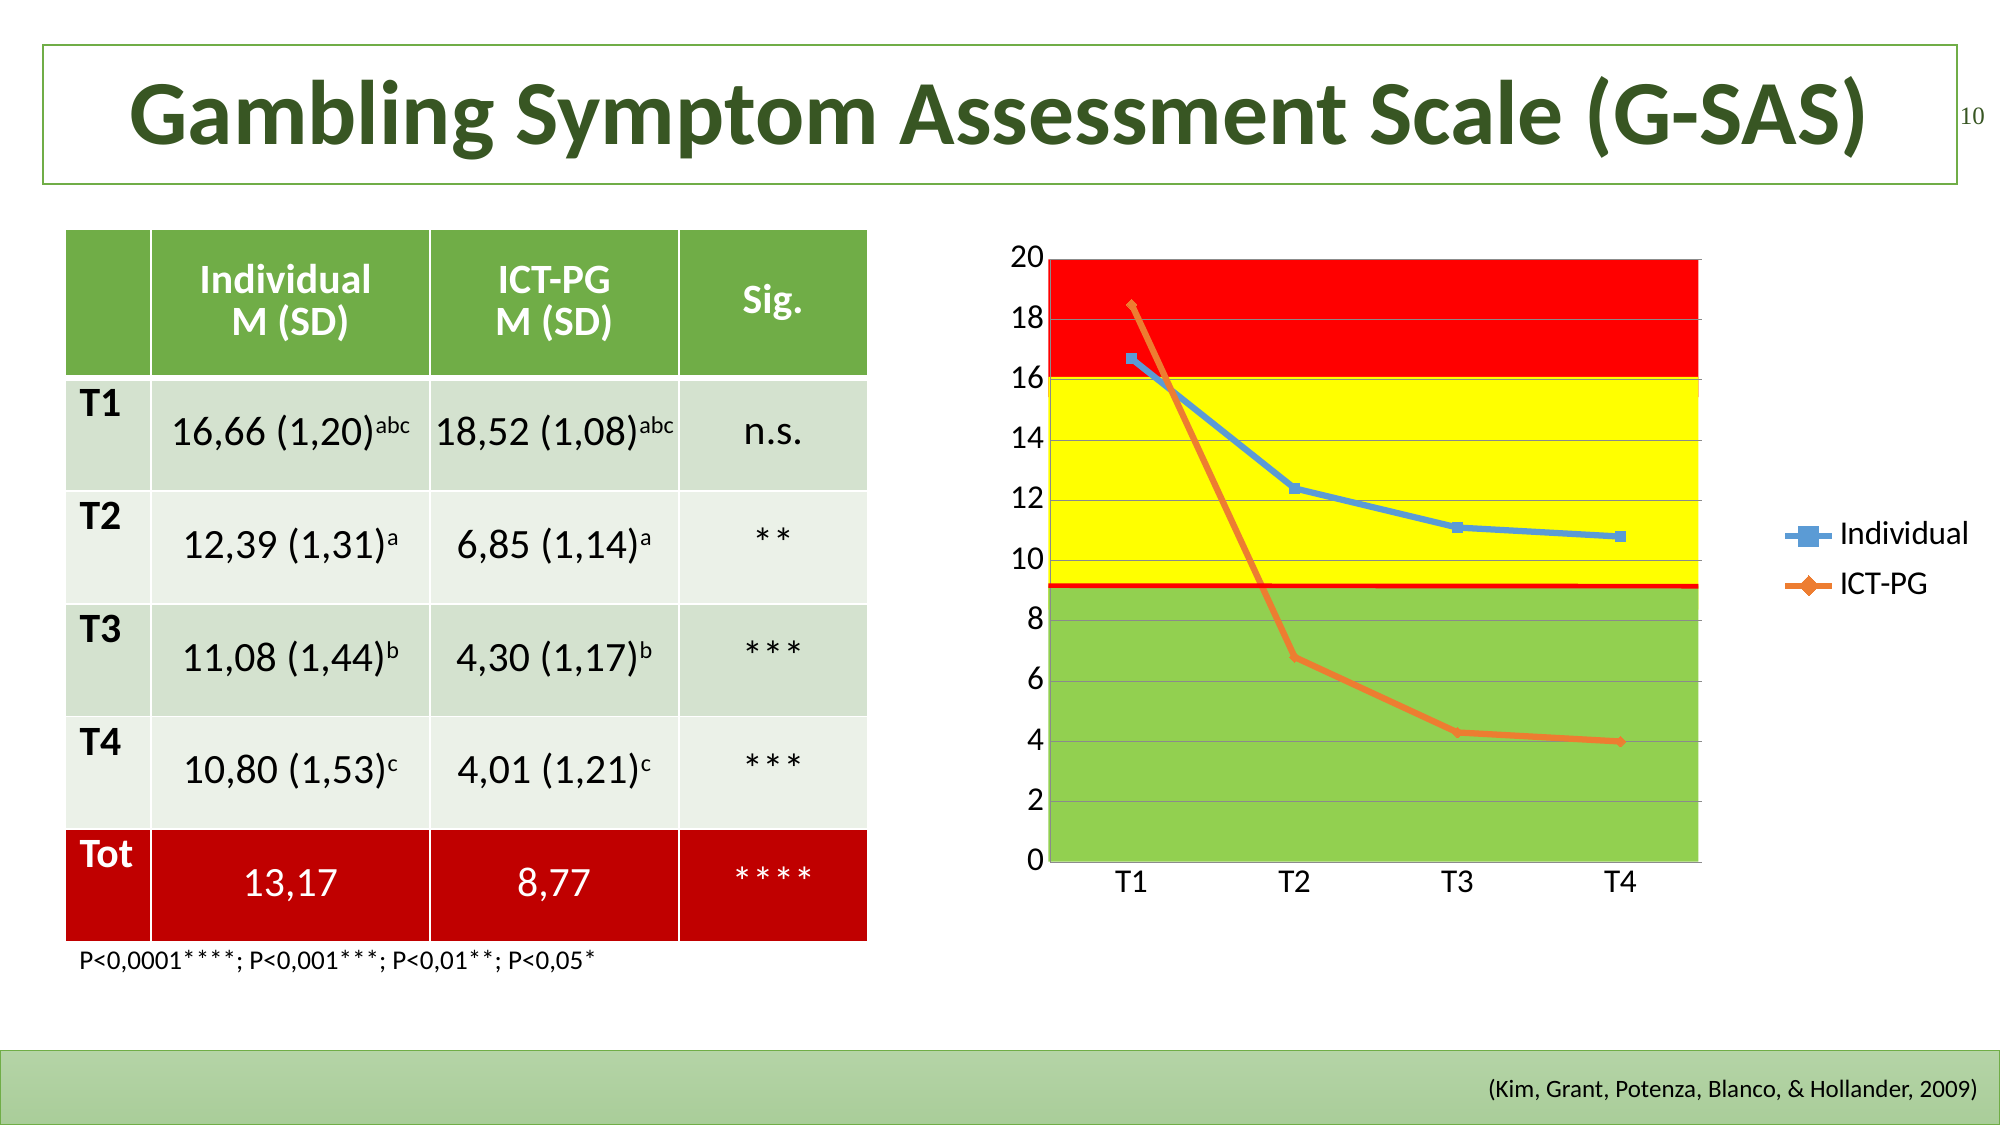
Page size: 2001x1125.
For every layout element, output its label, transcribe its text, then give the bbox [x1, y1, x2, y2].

table_cell 6,85 (1,14)a [431, 492, 678, 603]
text_box P<0,0001****; P<0,001***; P<0,01**; P<0,05* [64, 935, 774, 983]
table_cell n.s. [680, 381, 867, 490]
table_cell 18,52 (1,08)abc [431, 381, 678, 490]
table_cell T1 [66, 381, 150, 490]
table_cell **** [680, 830, 867, 941]
table_header [66, 230, 150, 375]
table_cell 8,77 [431, 830, 678, 935]
table_cell *** [680, 605, 867, 716]
table_cell ** [680, 492, 867, 603]
table_cell Tot [66, 830, 150, 935]
slide_number 10 [1650, 84, 2000, 145]
chart [963, 216, 2000, 984]
table_cell T2 [66, 492, 150, 603]
table_cell 16,66 (1,20)abc [152, 381, 429, 490]
table_cell 11,08 (1,44)b [152, 605, 429, 716]
table_cell T4 [66, 717, 150, 828]
table_cell 4,01 (1,21)c [431, 717, 678, 828]
title Gambling Symptom Assessment Scale (G-SAS) [42, 44, 1958, 185]
table_cell 10,80 (1,53)c [152, 717, 429, 828]
table_cell T3 [66, 605, 150, 716]
table_cell 13,17 [152, 830, 429, 935]
text_box [0, 1050, 2000, 1125]
table_cell 4,30 (1,17)b [431, 605, 678, 716]
table_header Individual M (SD) [152, 230, 429, 375]
table_cell *** [680, 717, 867, 828]
table_cell 12,39 (1,31)a [152, 492, 429, 603]
text_box (Kim, Grant, Potenza, Blanco, & Hollander, 2009) [1397, 1065, 2000, 1110]
table_header Sig. [680, 230, 867, 375]
table_header ICT-PG M (SD) [431, 230, 678, 375]
